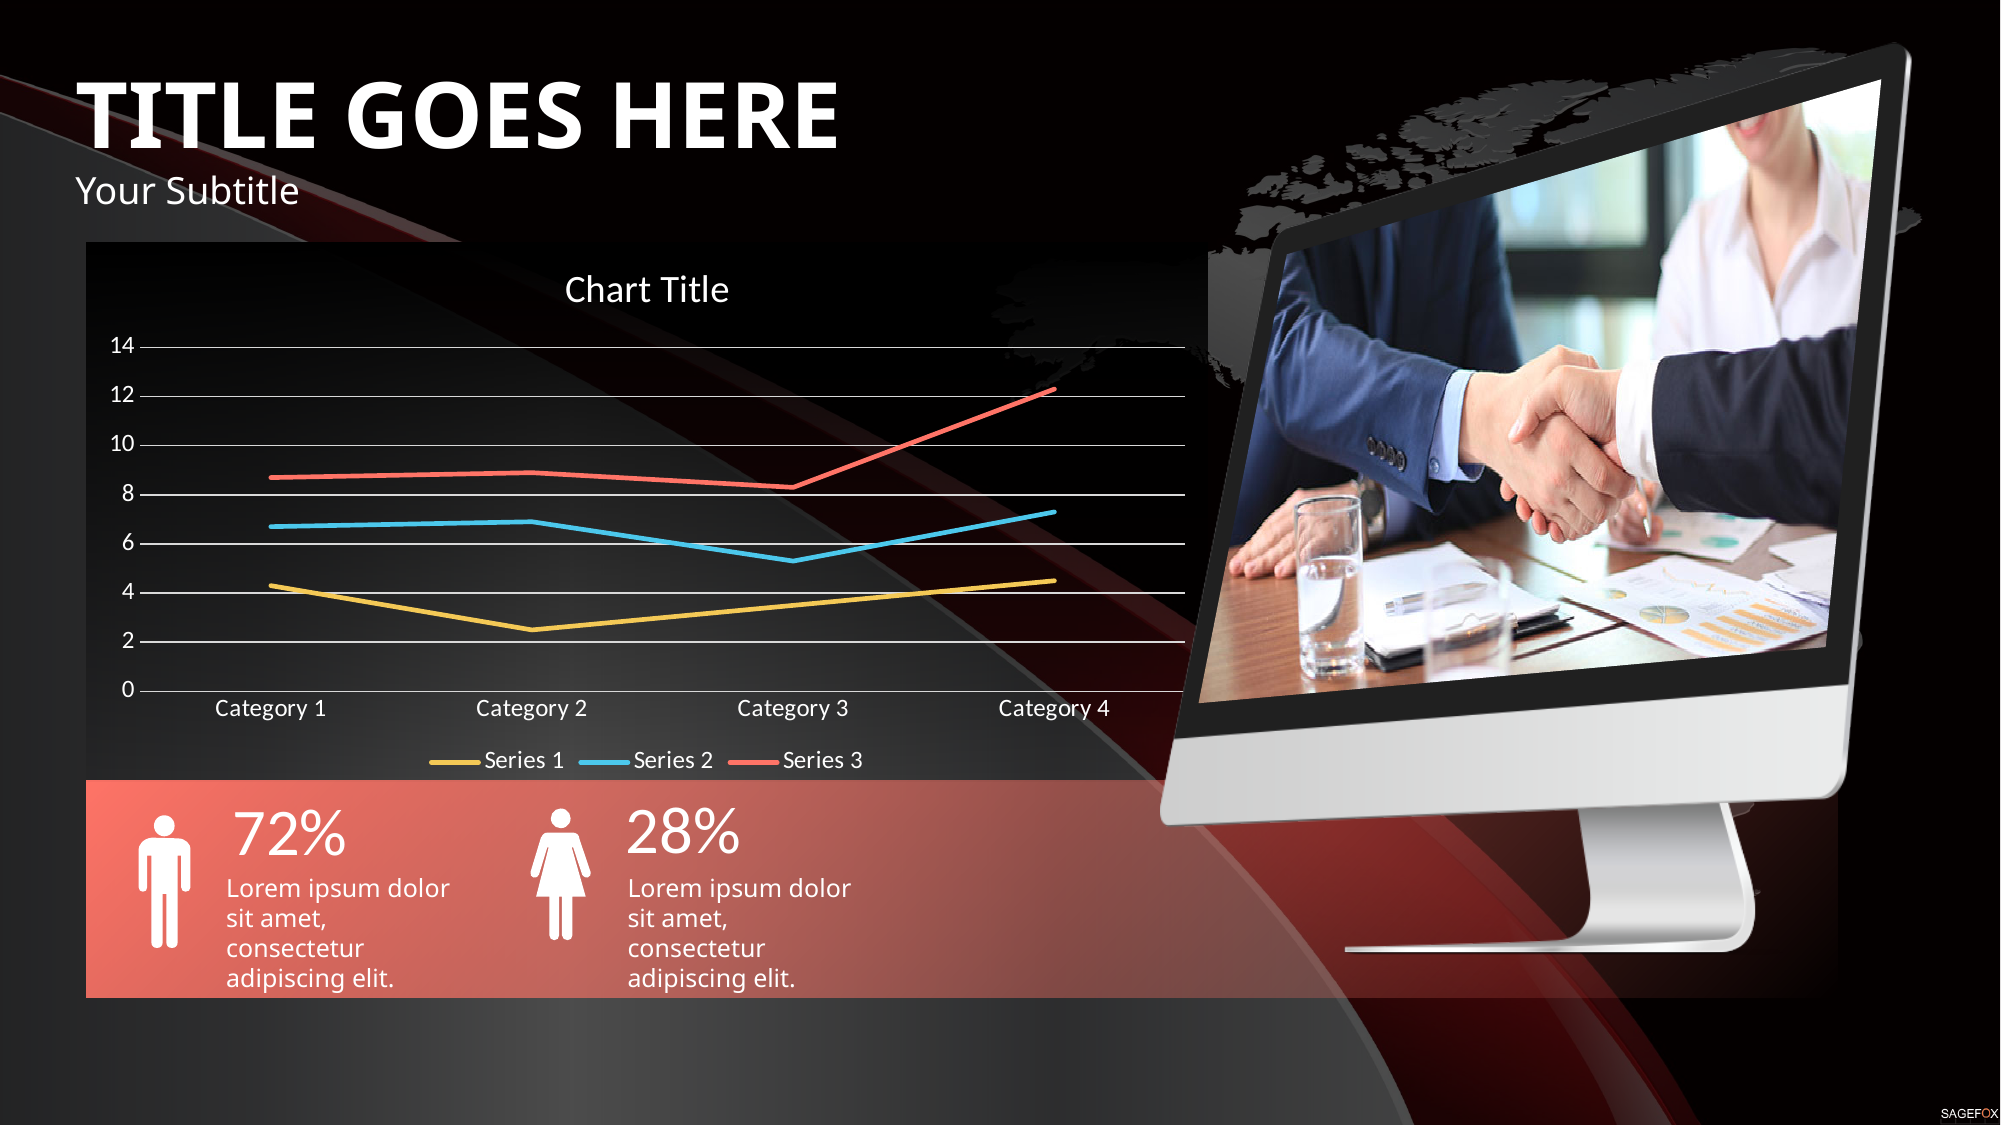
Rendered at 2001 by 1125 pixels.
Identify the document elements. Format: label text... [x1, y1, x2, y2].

text_box Lorem ipsum dolor sit amet, consectetur adipiscing elit. [612, 865, 869, 1000]
text_box 72% [211, 782, 369, 865]
chart [86, 242, 1160, 782]
picture [0, 0, 2001, 1125]
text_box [529, 808, 592, 941]
text_box [369, 782, 612, 998]
text_box TITLE GOES HERE Your Subtitle [60, 49, 1036, 220]
text_box 28% [605, 782, 762, 875]
text_box [86, 782, 211, 998]
text_box Lorem ipsum dolor sit amet, consectetur adipiscing elit. [211, 865, 468, 1000]
text_box [762, 782, 1160, 998]
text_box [138, 815, 191, 948]
